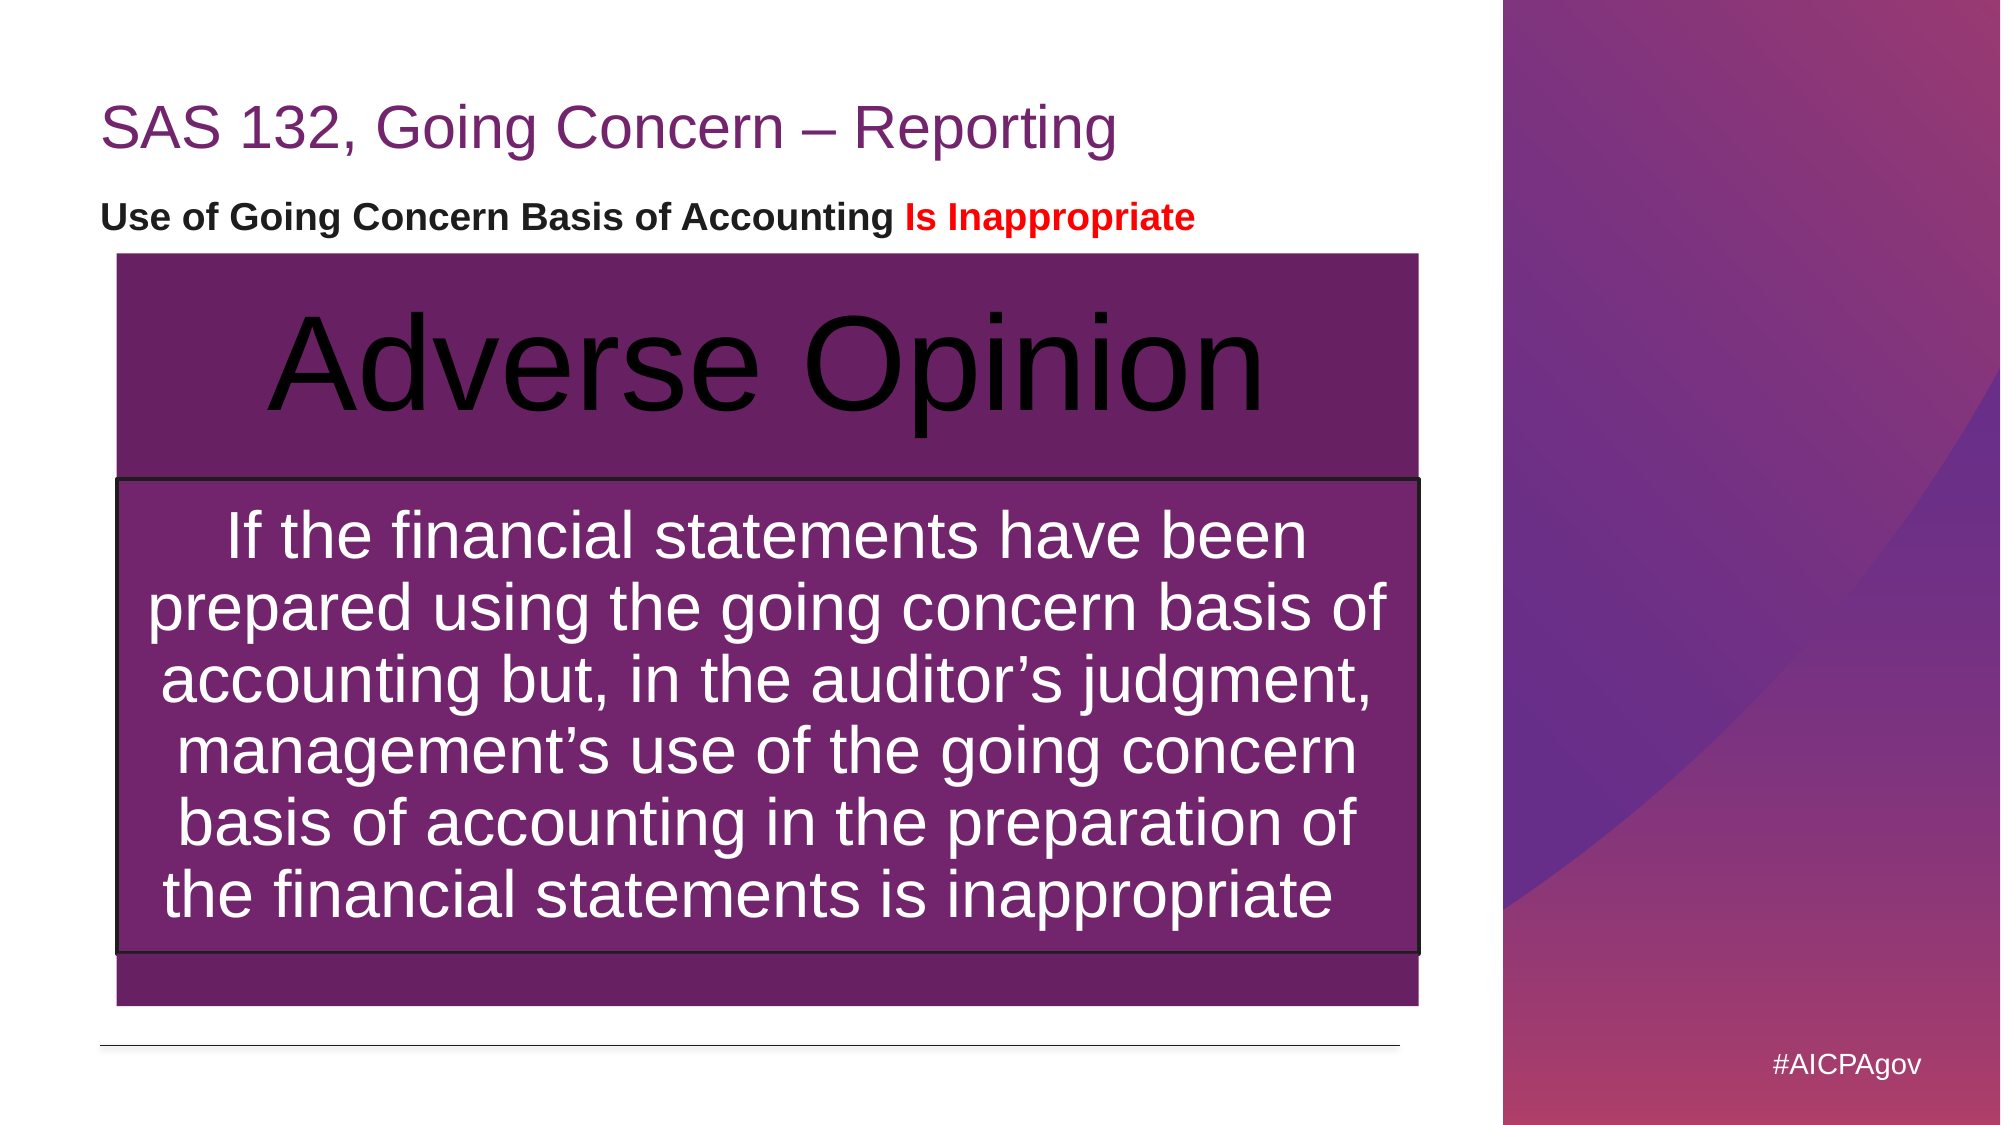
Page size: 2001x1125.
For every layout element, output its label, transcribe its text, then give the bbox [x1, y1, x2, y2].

title SAS 132, Going Concern – Reporting [100, 87, 1401, 182]
text_box #AICPAgov [1758, 1037, 1938, 1088]
list Use of Going Concern Basis of Accounting Is Inappropriate [100, 182, 1401, 915]
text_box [116, 253, 1420, 1007]
picture [1503, 0, 2001, 1125]
